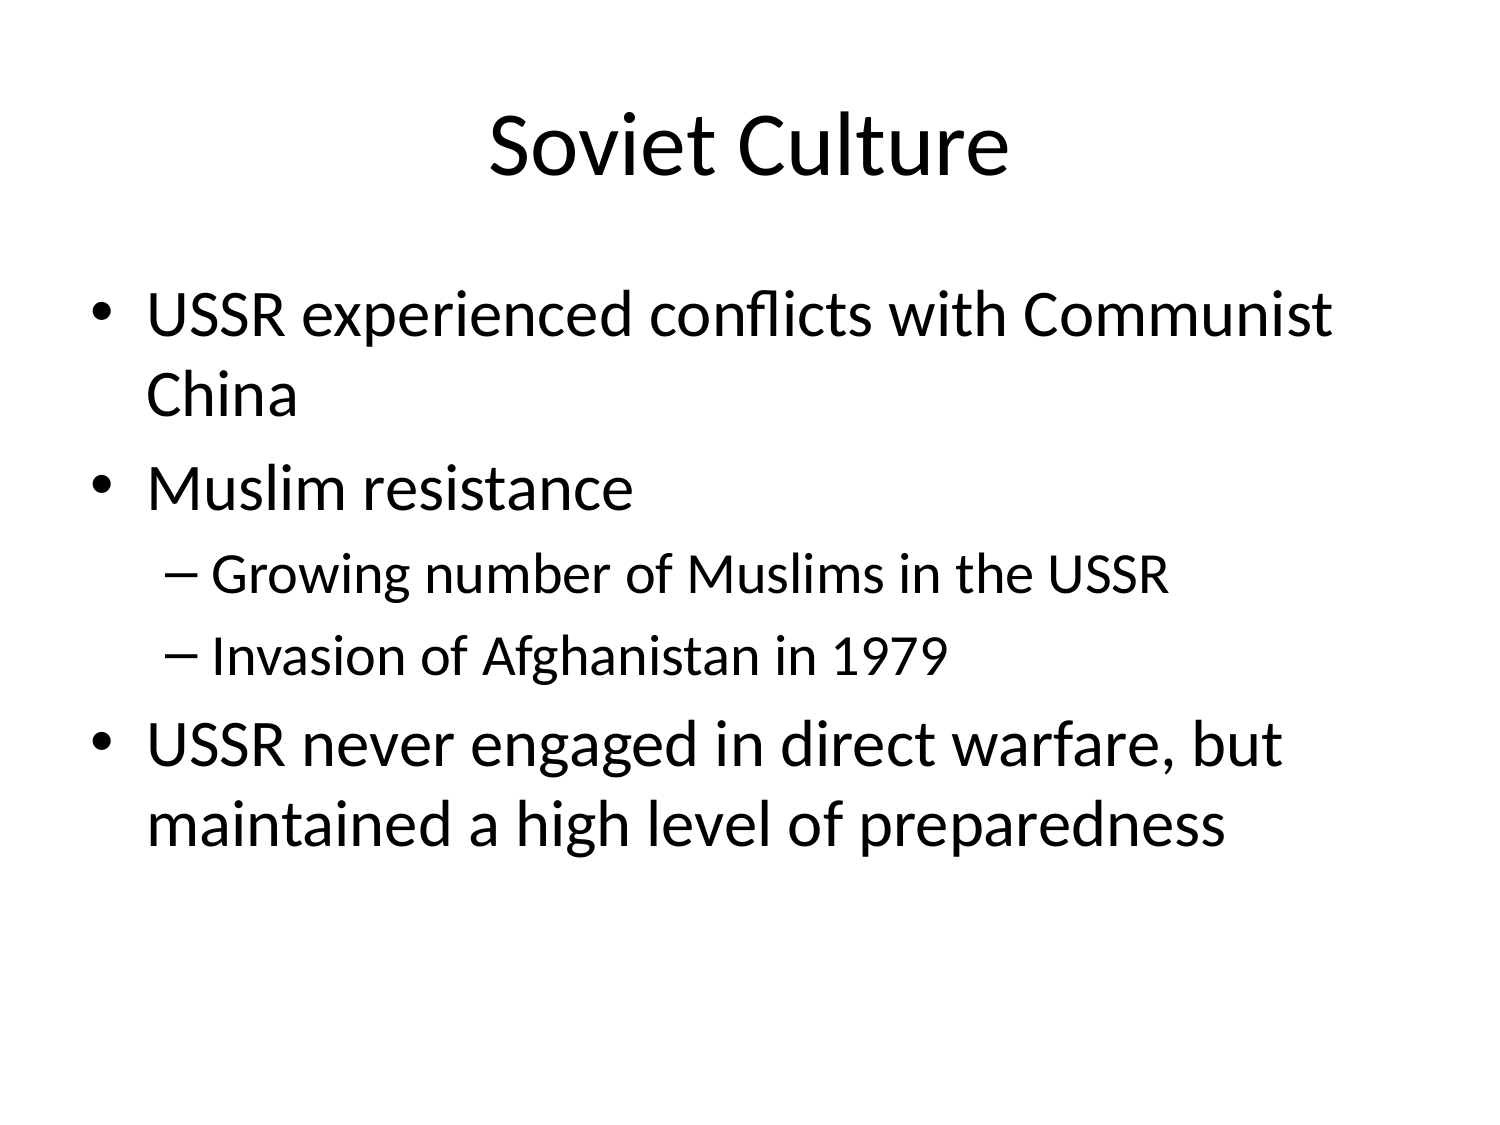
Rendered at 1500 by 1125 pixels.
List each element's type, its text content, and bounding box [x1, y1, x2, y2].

list USSR experienced conflicts with Communist China Muslim resistance Growing number of Muslims in the USSR Invasion of Afghanistan in 1979 USSR never engaged in direct warfare, but maintained a high level of preparedness [75, 262, 1425, 1005]
title Soviet Culture [75, 45, 1425, 233]
